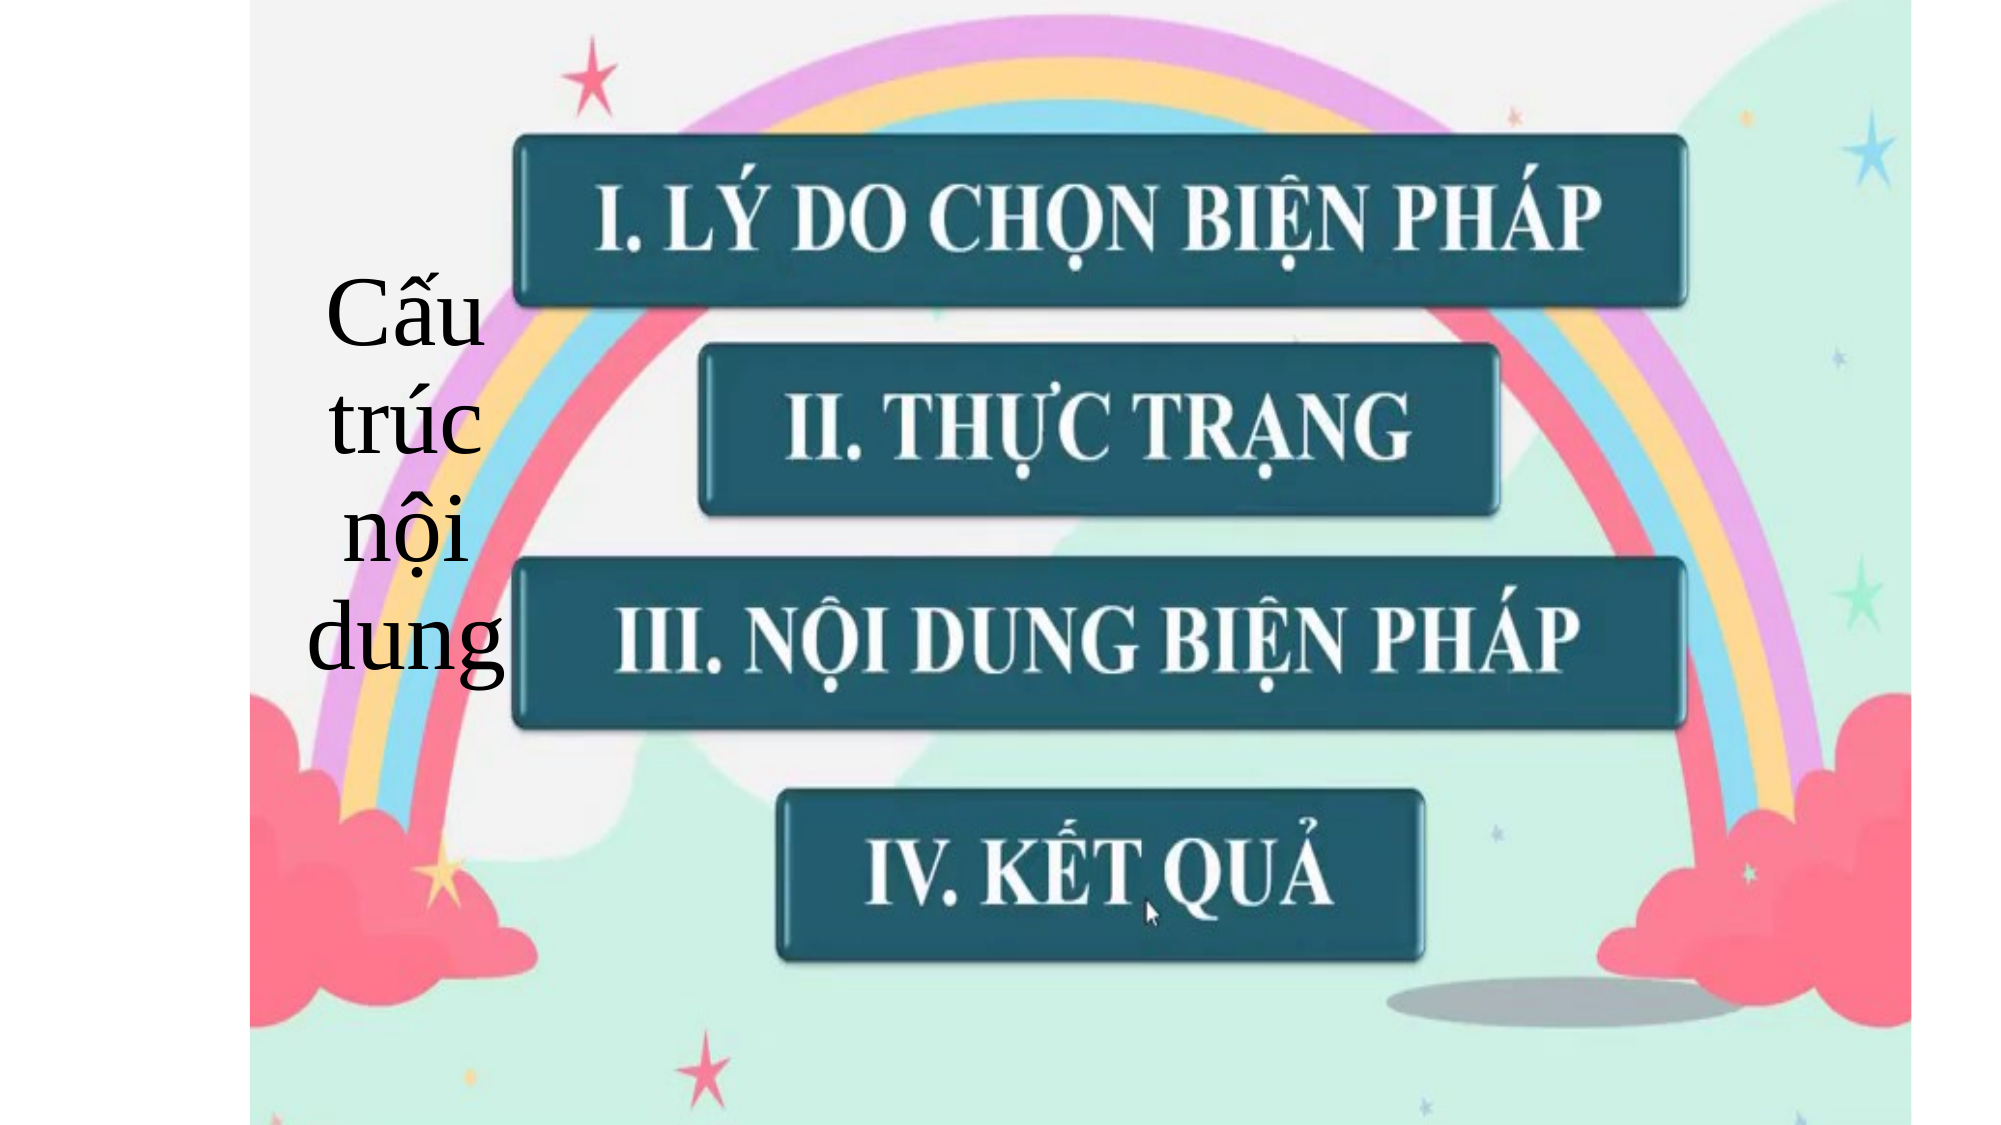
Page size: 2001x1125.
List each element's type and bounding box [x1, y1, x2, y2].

picture [249, 0, 1912, 1125]
